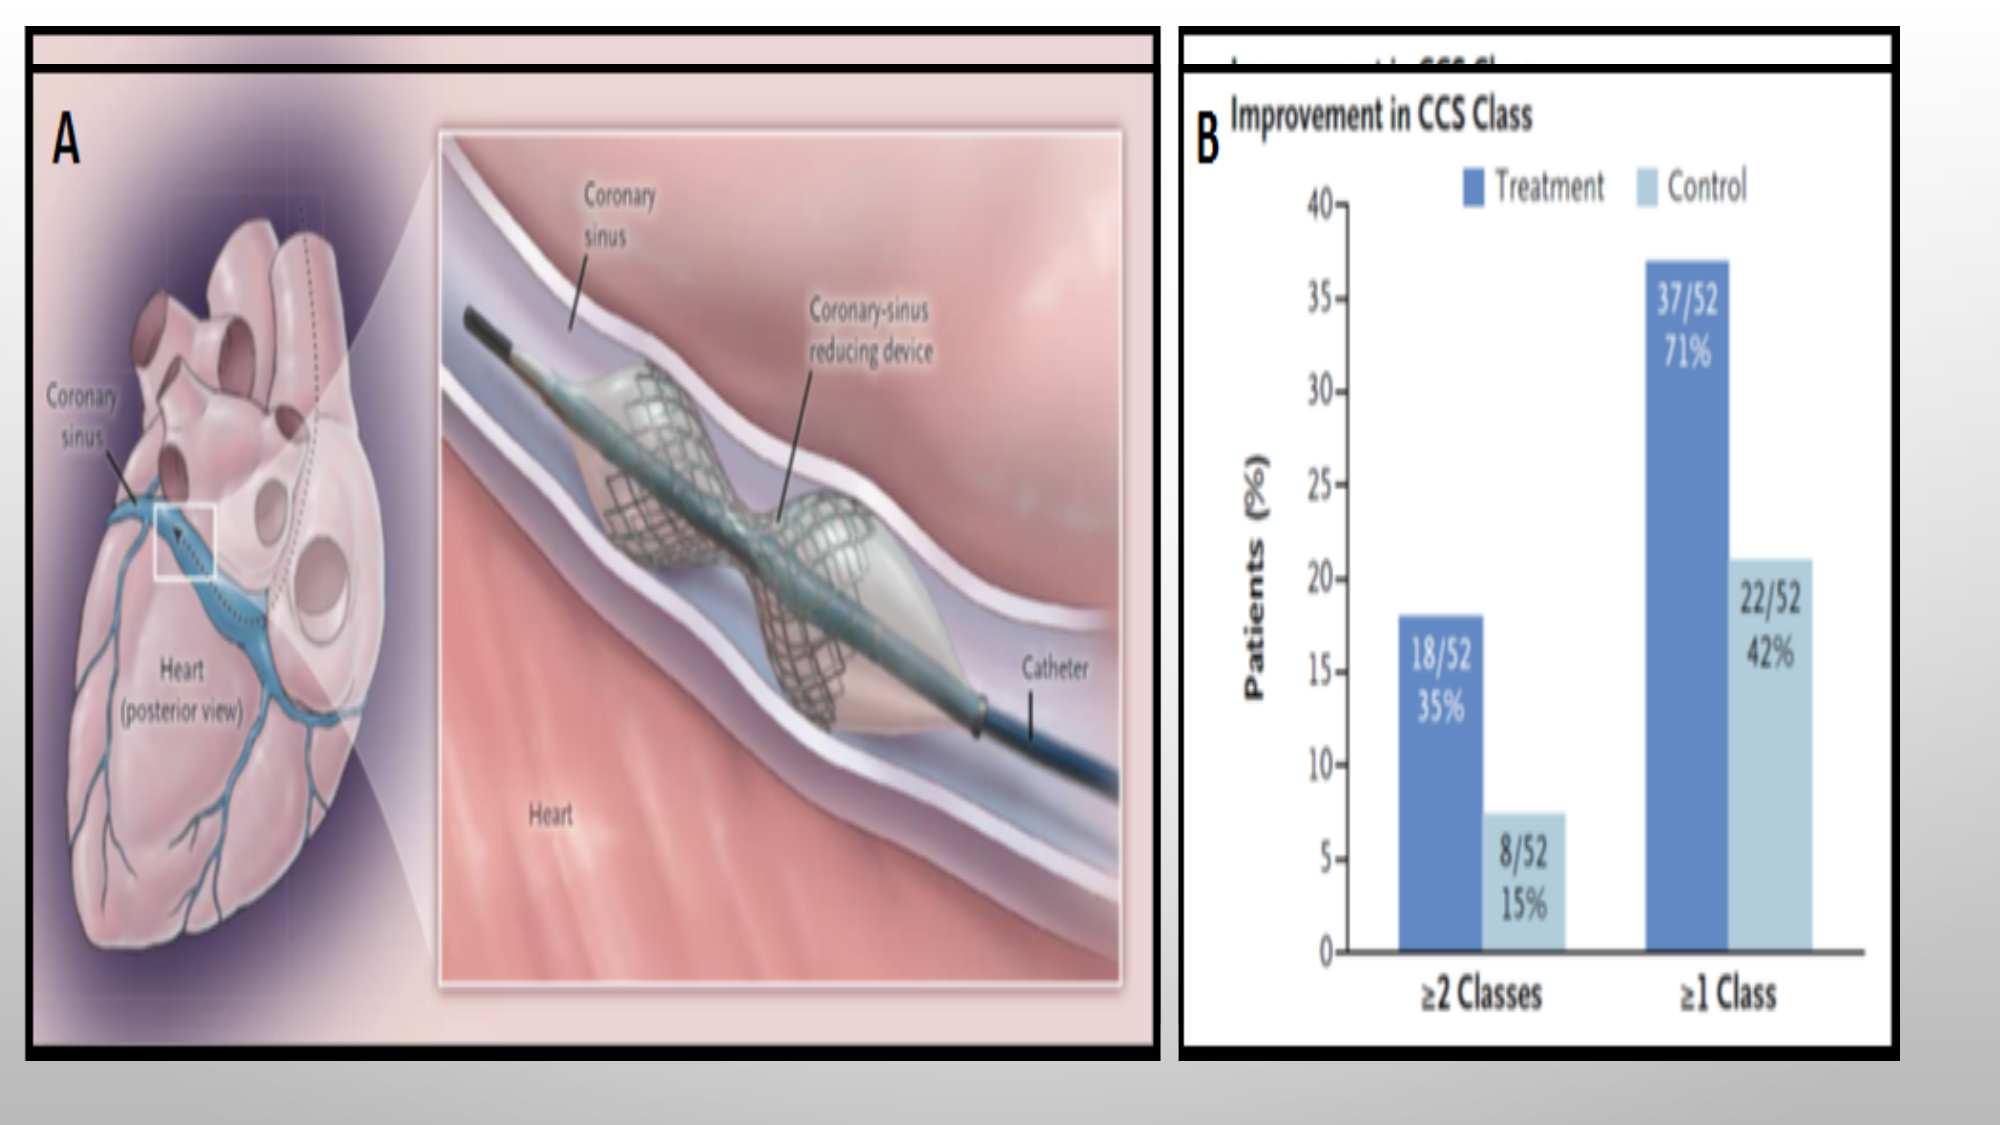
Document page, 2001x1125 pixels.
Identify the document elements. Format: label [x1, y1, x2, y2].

picture [0, 0, 2000, 1125]
list [23, 26, 1900, 63]
